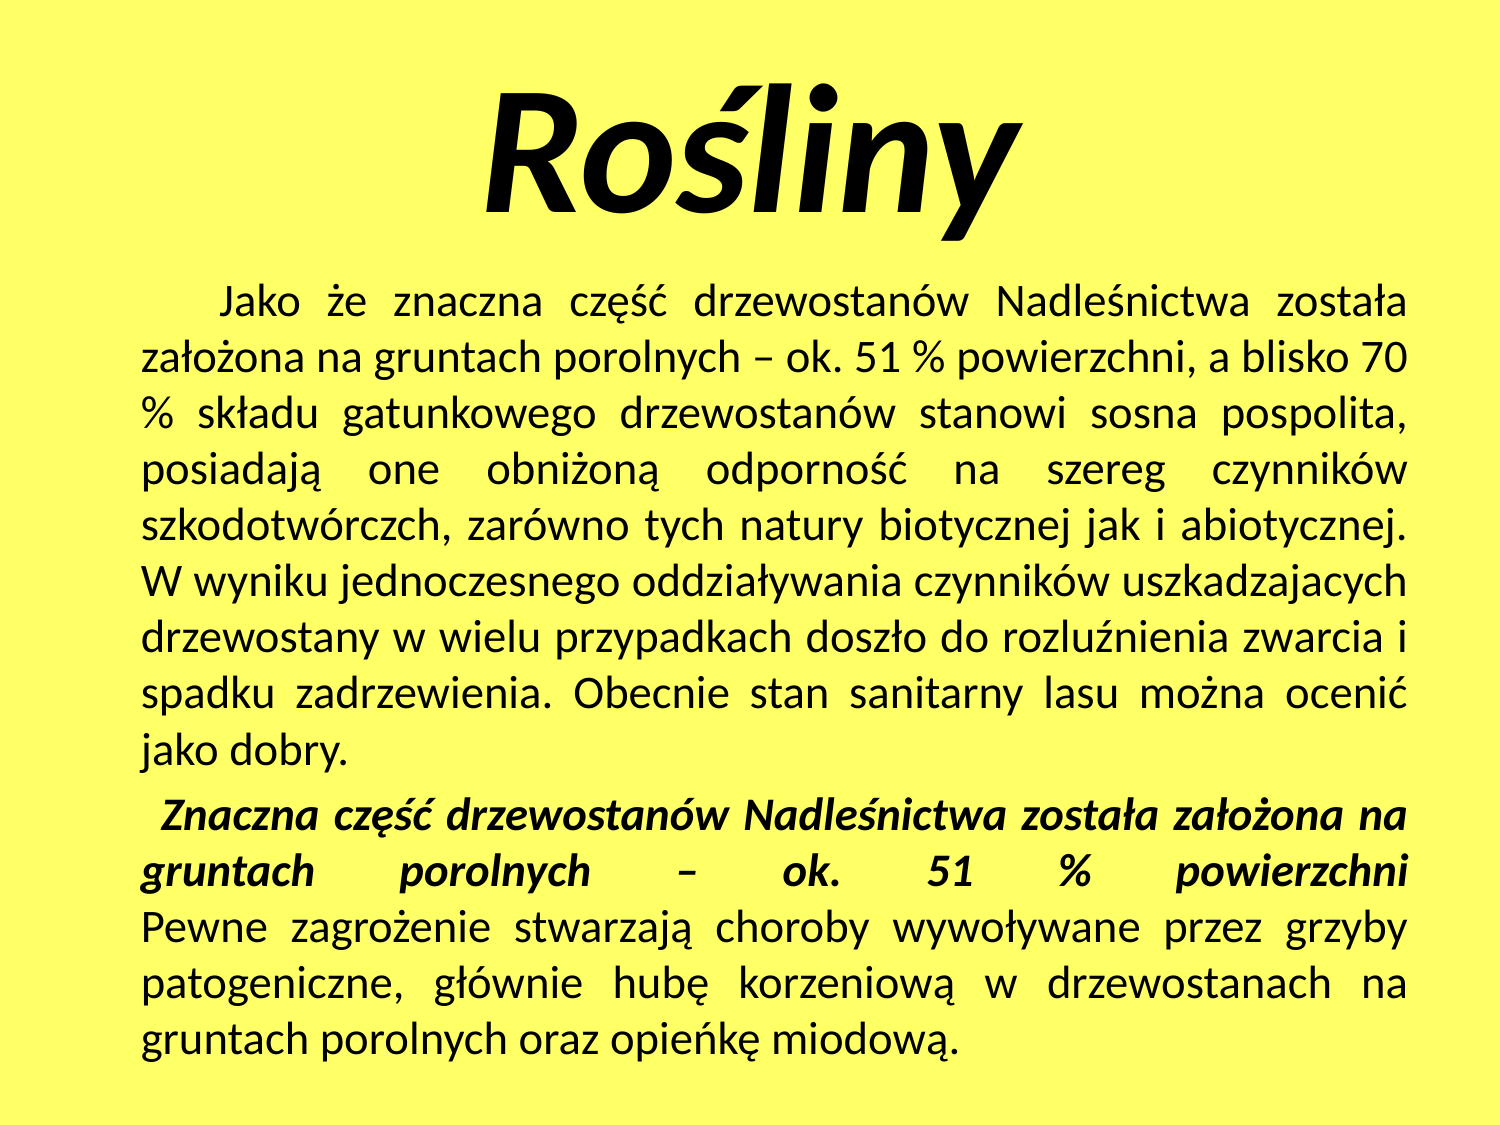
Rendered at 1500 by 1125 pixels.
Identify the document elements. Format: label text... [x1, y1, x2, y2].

list Jako że znaczna część drzewostanów Nadleśnictwa została założona na gruntach porolnych – ok. 51 % powierzchni, a blisko 70 % składu gatunkowego drzewostanów stanowi sosna pospolita, posiadają one obniżoną odporność na szereg czynników szkodotwórczch, zarówno tych natury biotycznej jak i abiotycznej. W wyniku jednoczesnego oddziaływania czynników uszkadzajacych drzewostany w wielu przypadkach doszło do rozluźnienia zwarcia i spadku zadrzewienia. Obecnie stan sanitarny lasu można ocenić jako dobry. Znaczna część drzewostanów Nadleśnictwa została założona na gruntach porolnych – ok. 51 % powierzchni Pewne zagrożenie stwarzają choroby wywoływane przez grzyby patogeniczne, głównie hubę korzeniową w drzewostanach na gruntach porolnych oraz opieńkę miodową. [75, 262, 1425, 1125]
title Rośliny [75, 45, 1425, 233]
